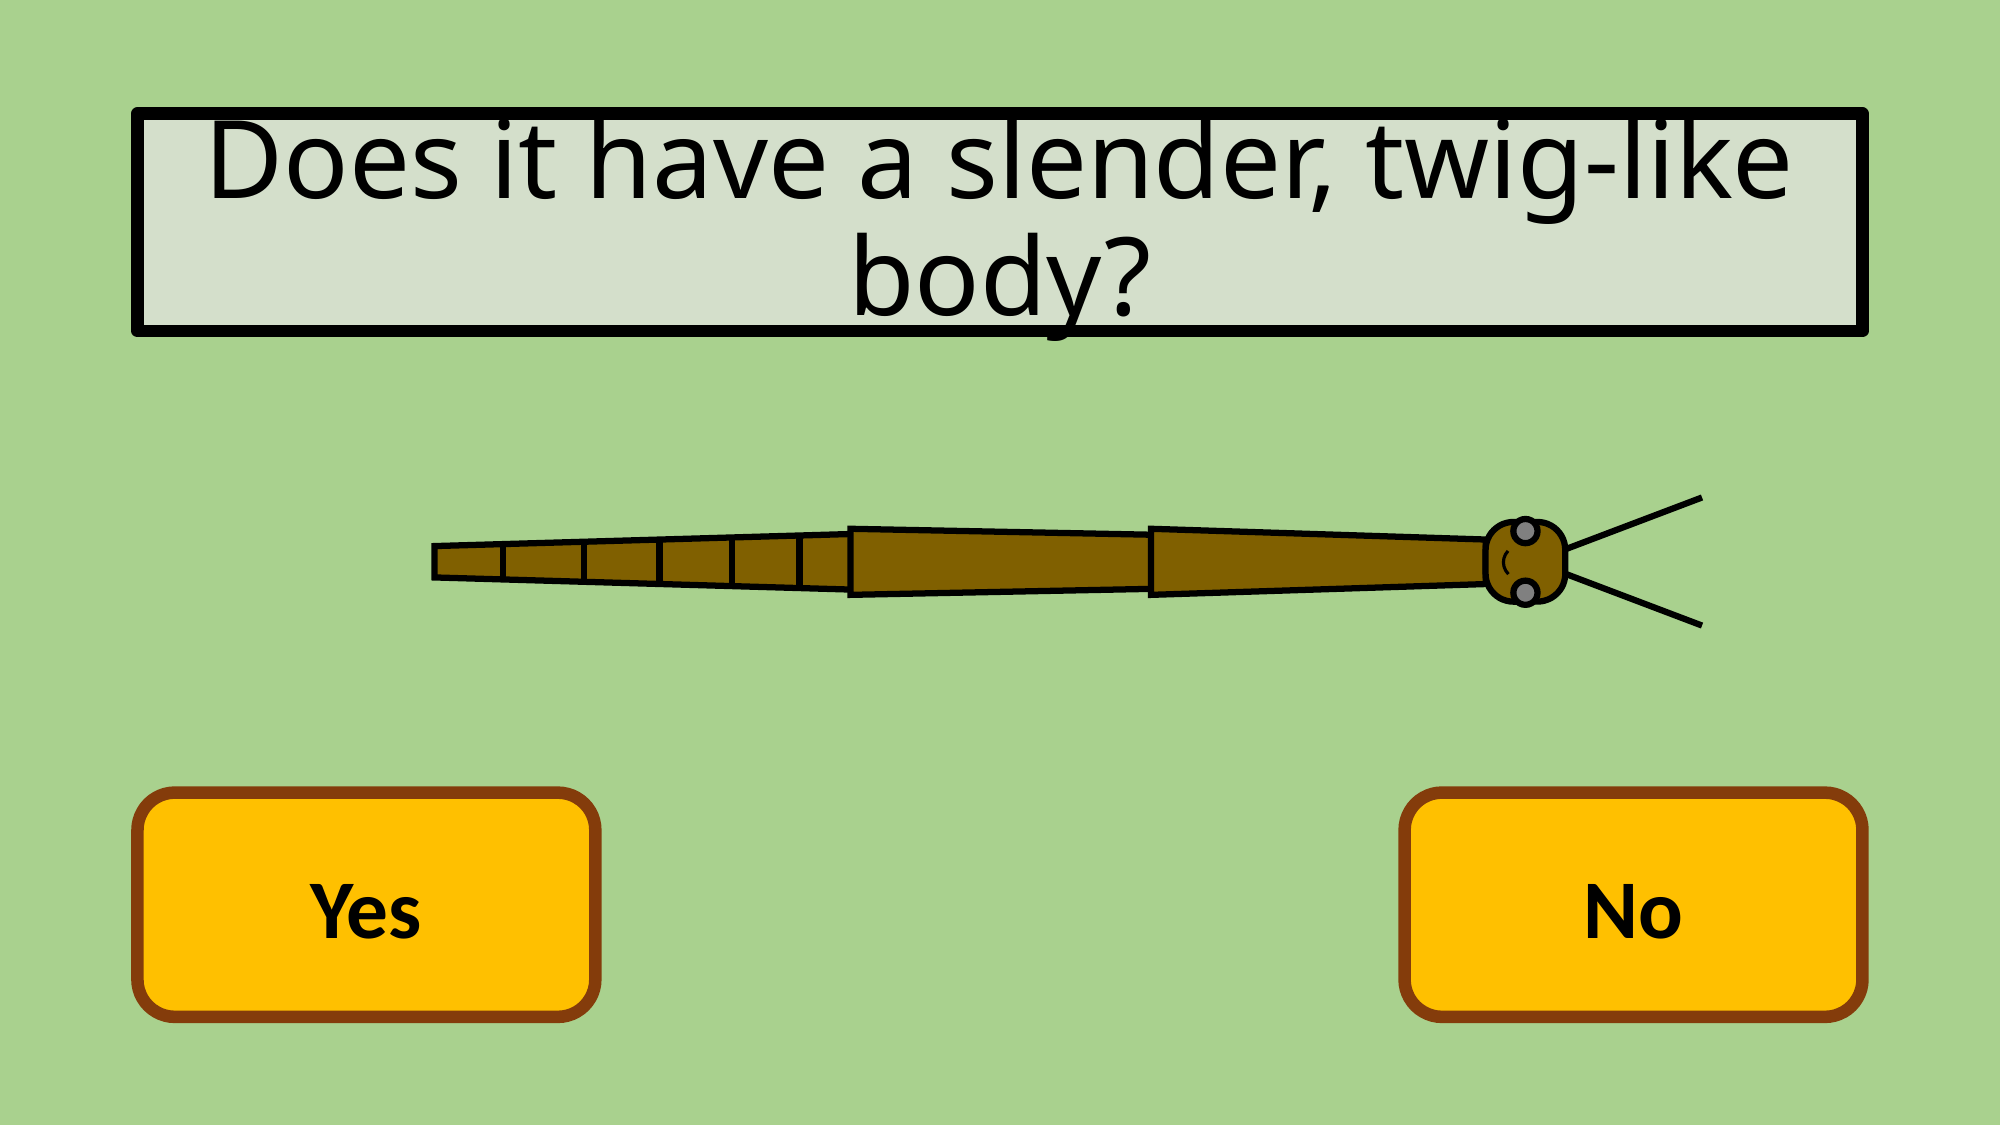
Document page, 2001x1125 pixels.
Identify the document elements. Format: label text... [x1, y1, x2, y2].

title Does it have a slender, twig-like body? [137, 113, 1863, 331]
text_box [434, 497, 1702, 626]
text_box No [1403, 791, 1864, 1018]
text_box Yes [136, 791, 597, 1018]
